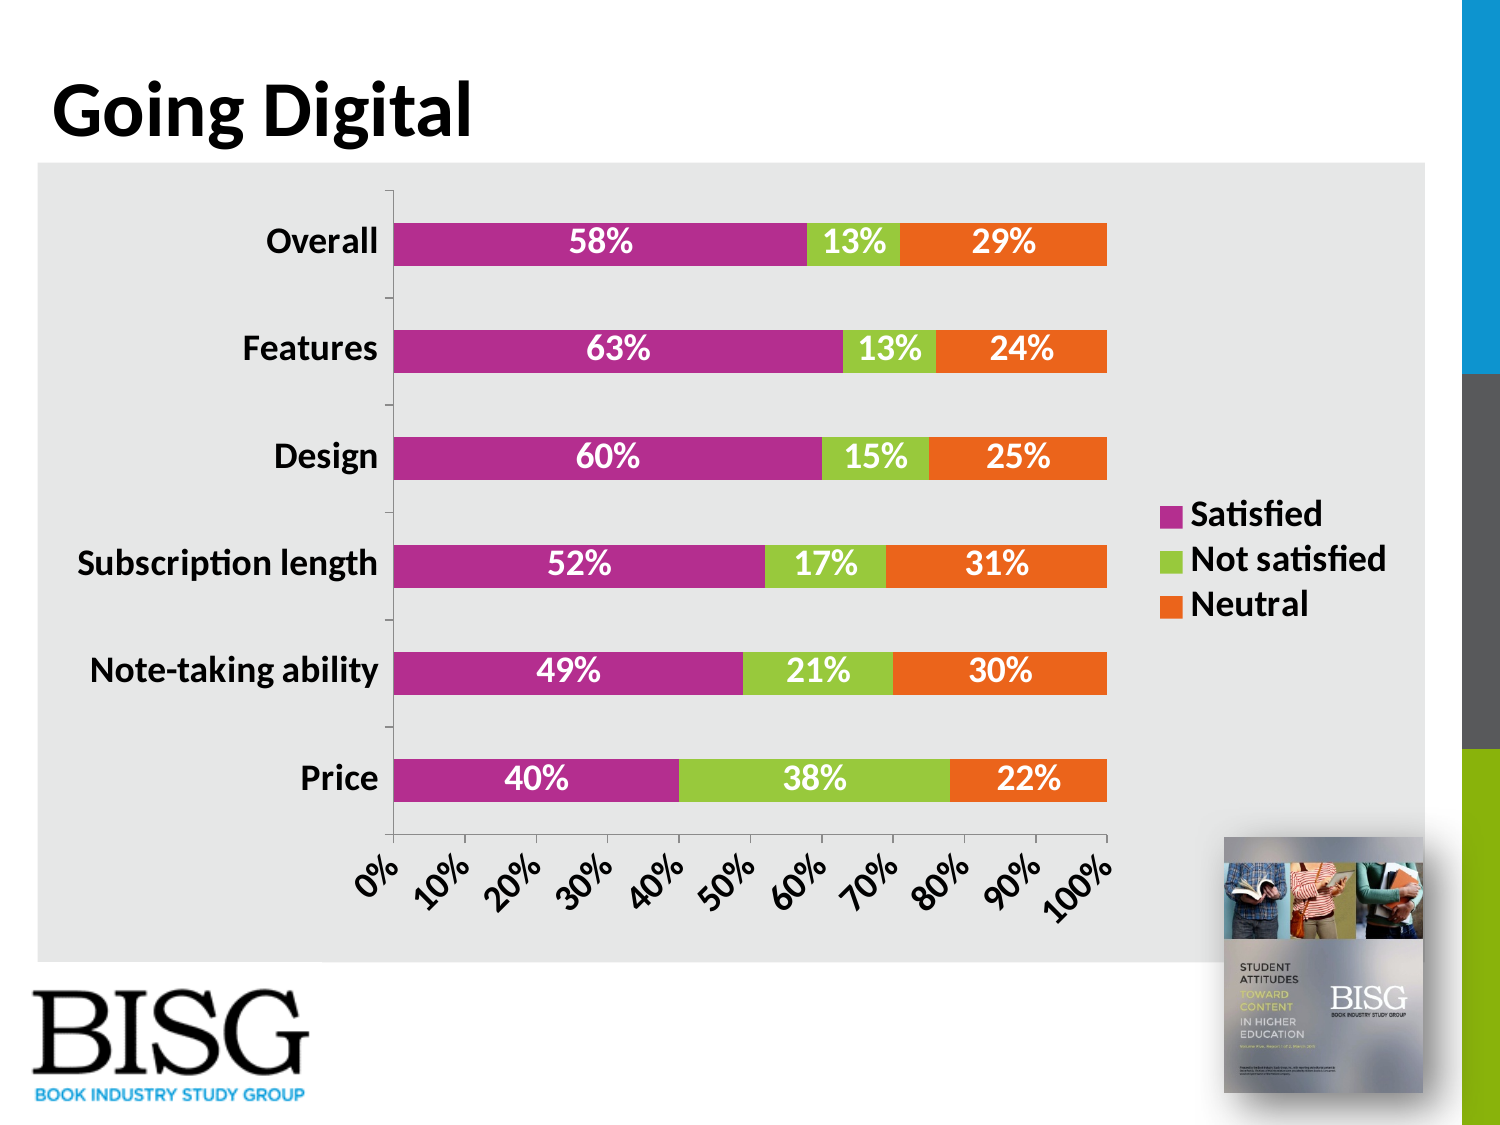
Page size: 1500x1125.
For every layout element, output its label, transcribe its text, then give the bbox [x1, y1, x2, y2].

text_box Going Digital [37, 50, 1463, 160]
chart [49, 174, 1413, 951]
picture [24, 962, 322, 1125]
picture [1224, 837, 1423, 1093]
text_box [34, 159, 1428, 961]
